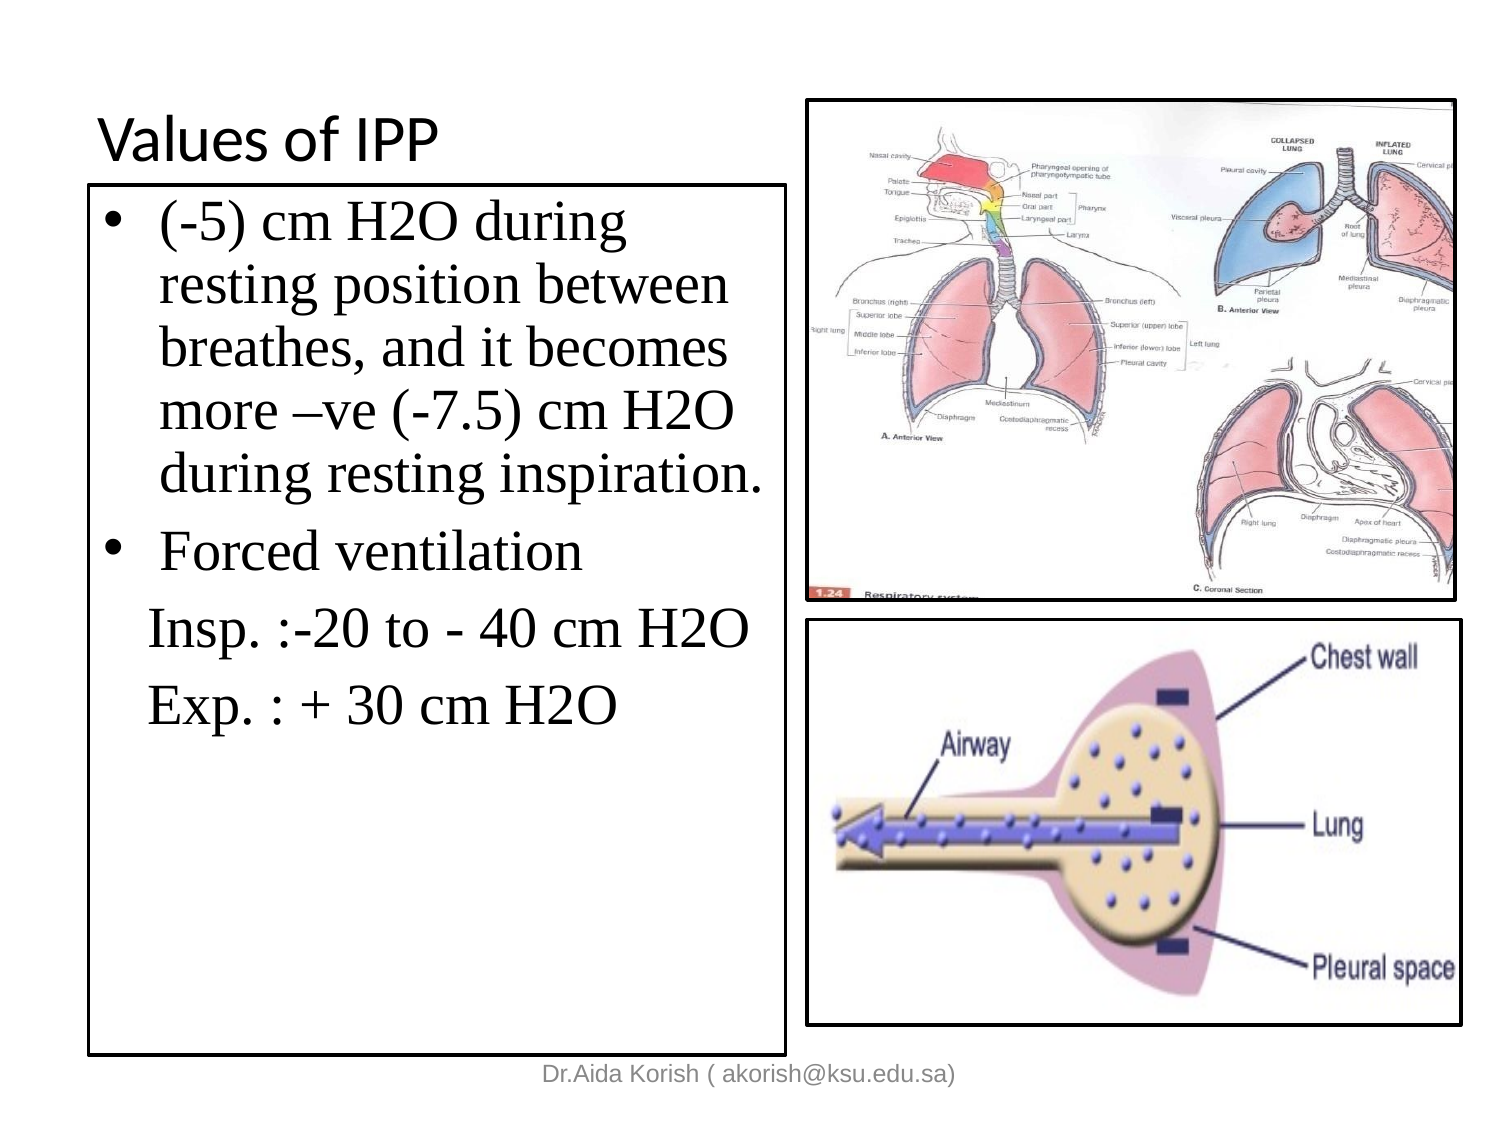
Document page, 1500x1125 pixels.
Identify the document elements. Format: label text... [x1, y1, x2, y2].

text_box (-5) cm H2O during resting position between breathes, and it becomes more –ve (-7.5) cm H2O during resting inspiration. Forced ventilation Insp. :-20 to - 40 cm H2O Exp. : + 30 cm H2O [101, 190, 766, 736]
text_box [807, 99, 1456, 600]
text_box Dr.Aida Korish ( akorish@ksu.edu.sa) [539, 1059, 961, 1088]
title Values of IPP [94, 95, 447, 184]
text_box [807, 619, 1461, 1026]
text_box [88, 184, 786, 1055]
